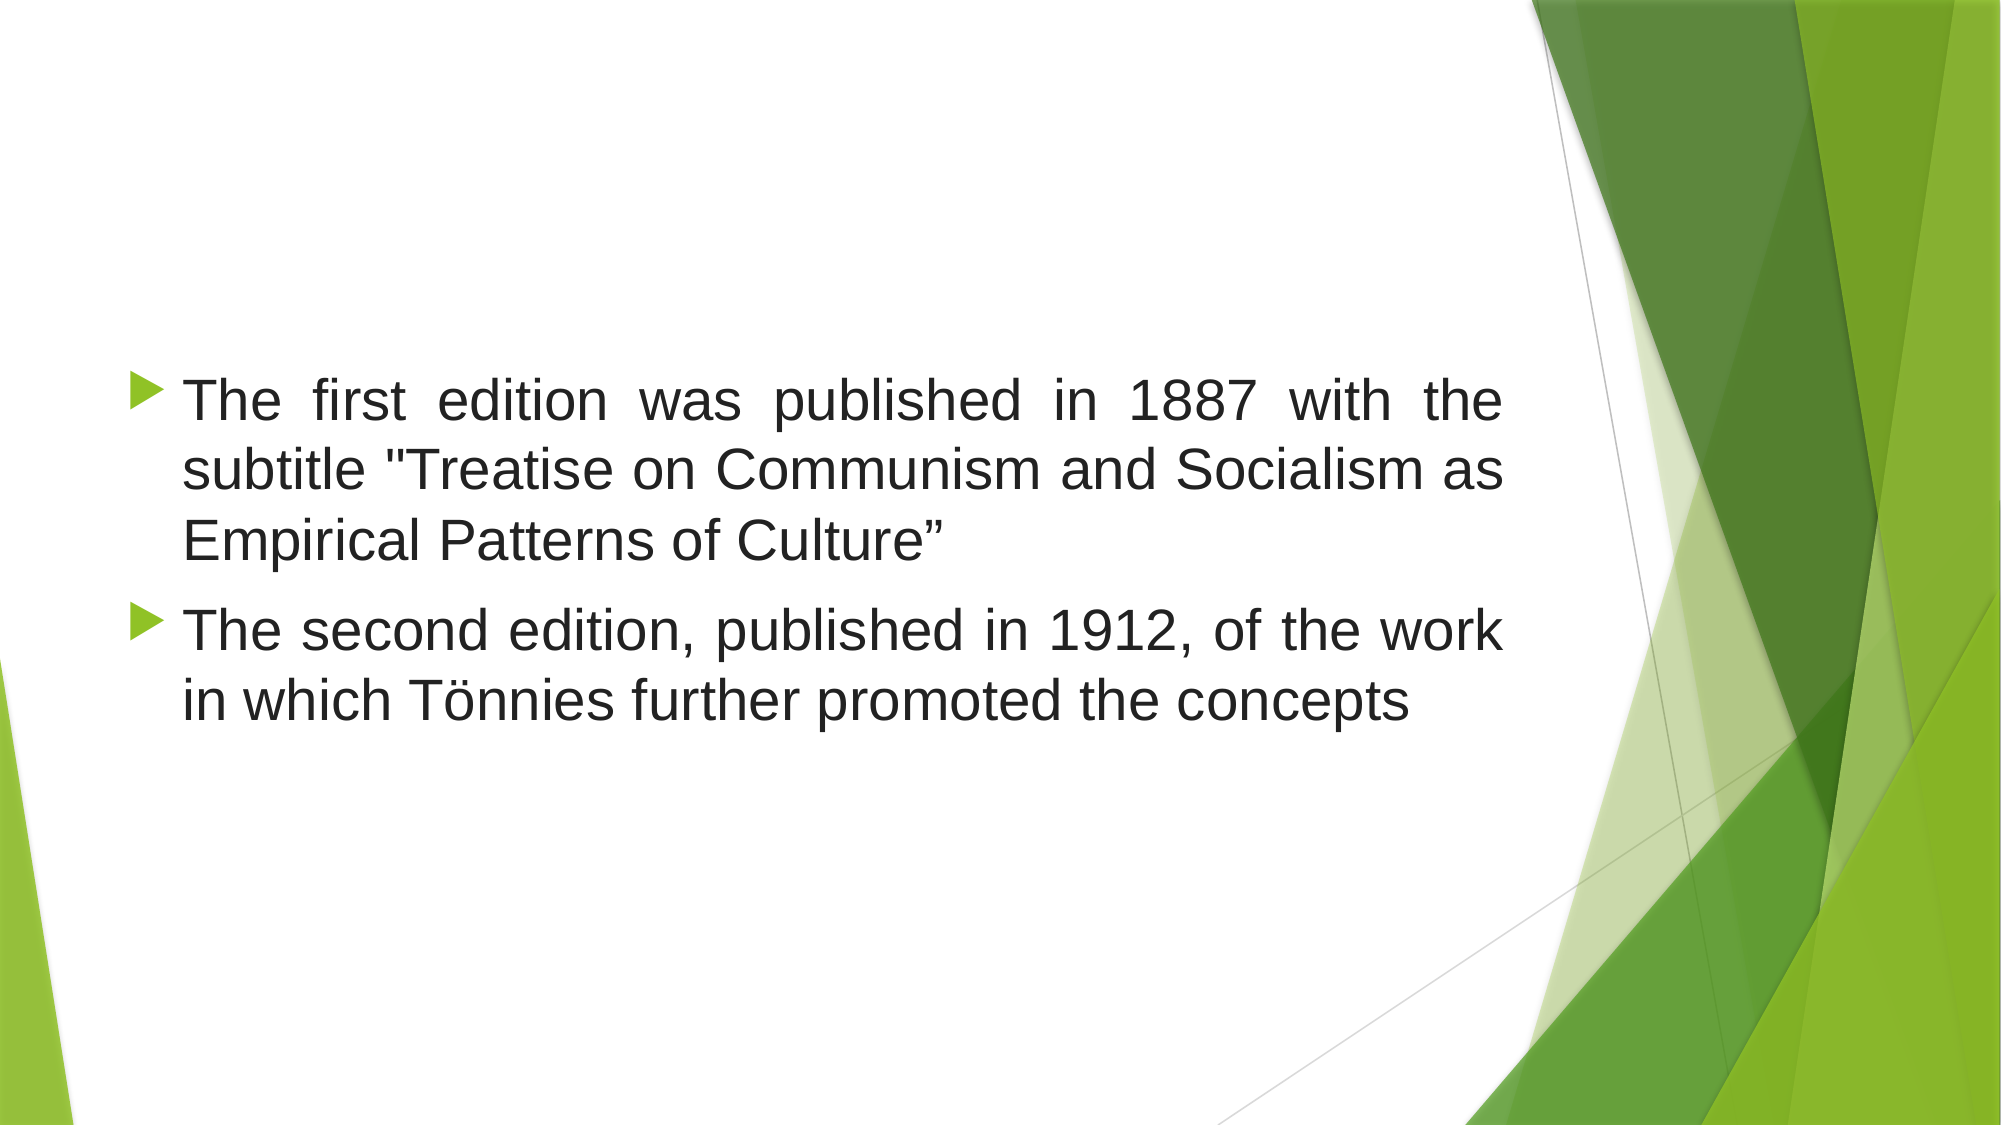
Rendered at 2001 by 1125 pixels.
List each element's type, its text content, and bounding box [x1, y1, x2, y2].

list The first edition was published in 1887 with the subtitle "Treatise on Communism and Socialism as Empirical Patterns of Culture” The second edition, published in 1912, of the work in which Tönnies further promoted the concepts [111, 354, 1522, 992]
